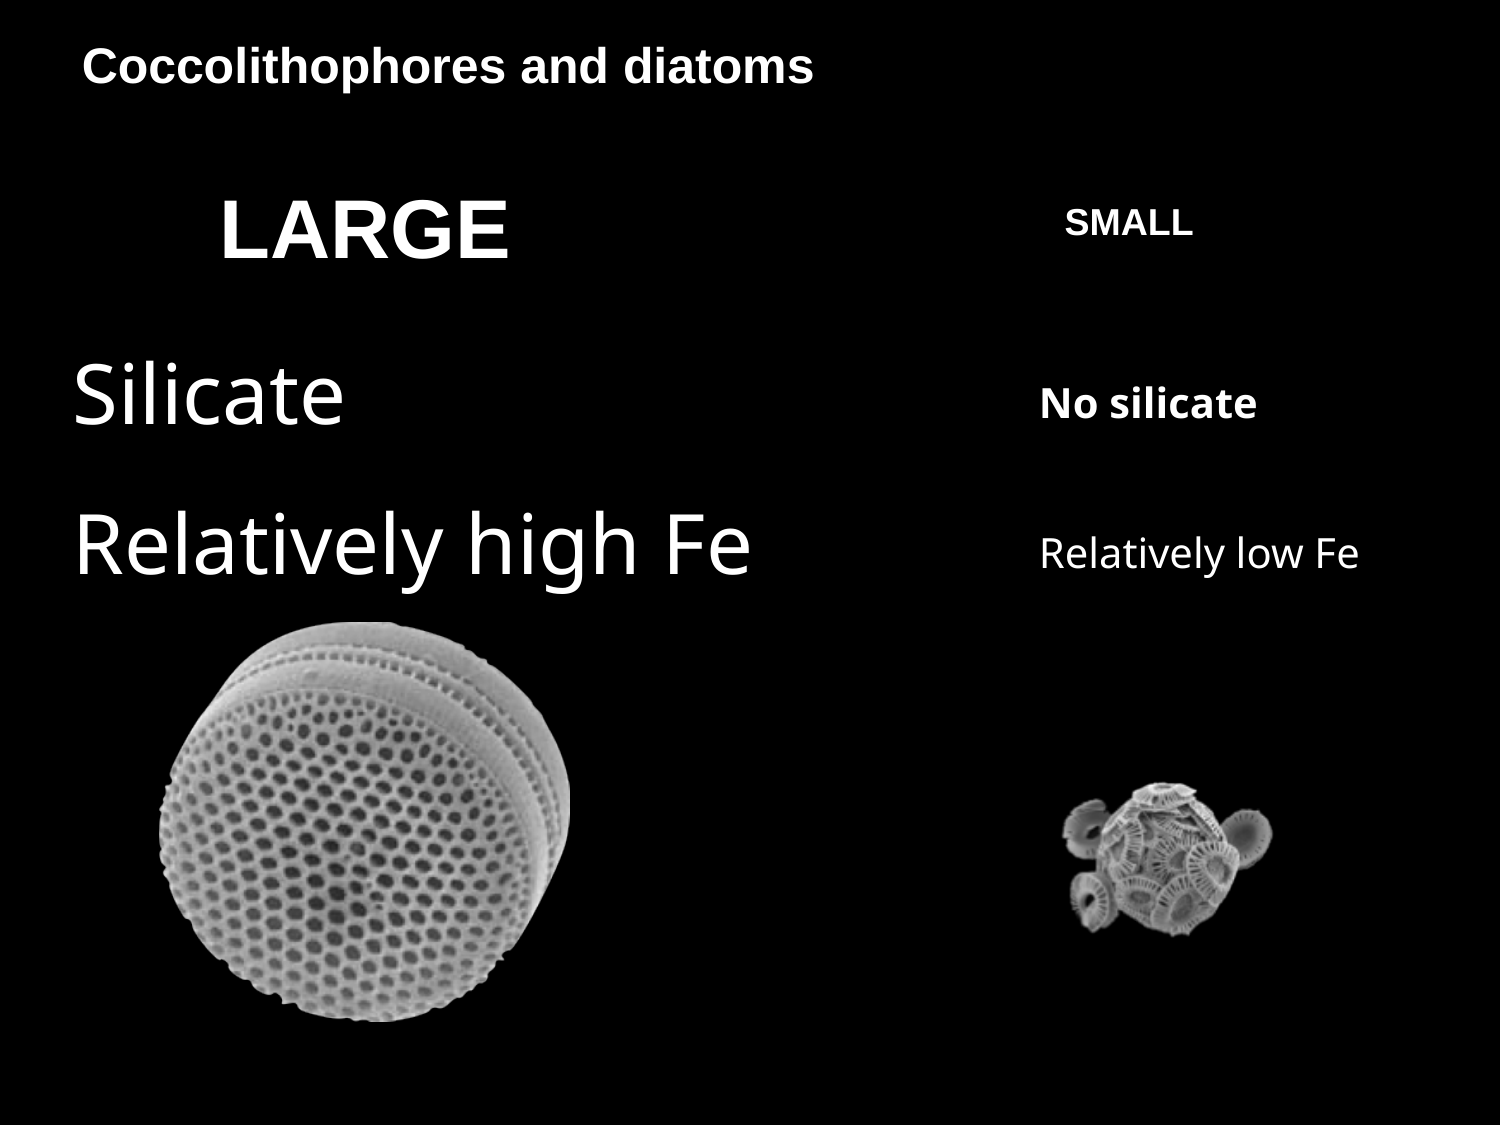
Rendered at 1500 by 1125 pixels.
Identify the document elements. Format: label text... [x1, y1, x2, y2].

text_box No silicate Relatively low Fe [1024, 344, 1466, 585]
text_box Coccolithophores and diatoms [67, 25, 831, 101]
text_box LARGE [185, 167, 546, 283]
text_box Silicate Relatively high Fe [57, 284, 770, 599]
picture [1049, 773, 1288, 952]
picture [158, 622, 571, 1023]
text_box SMALL [1049, 190, 1245, 251]
